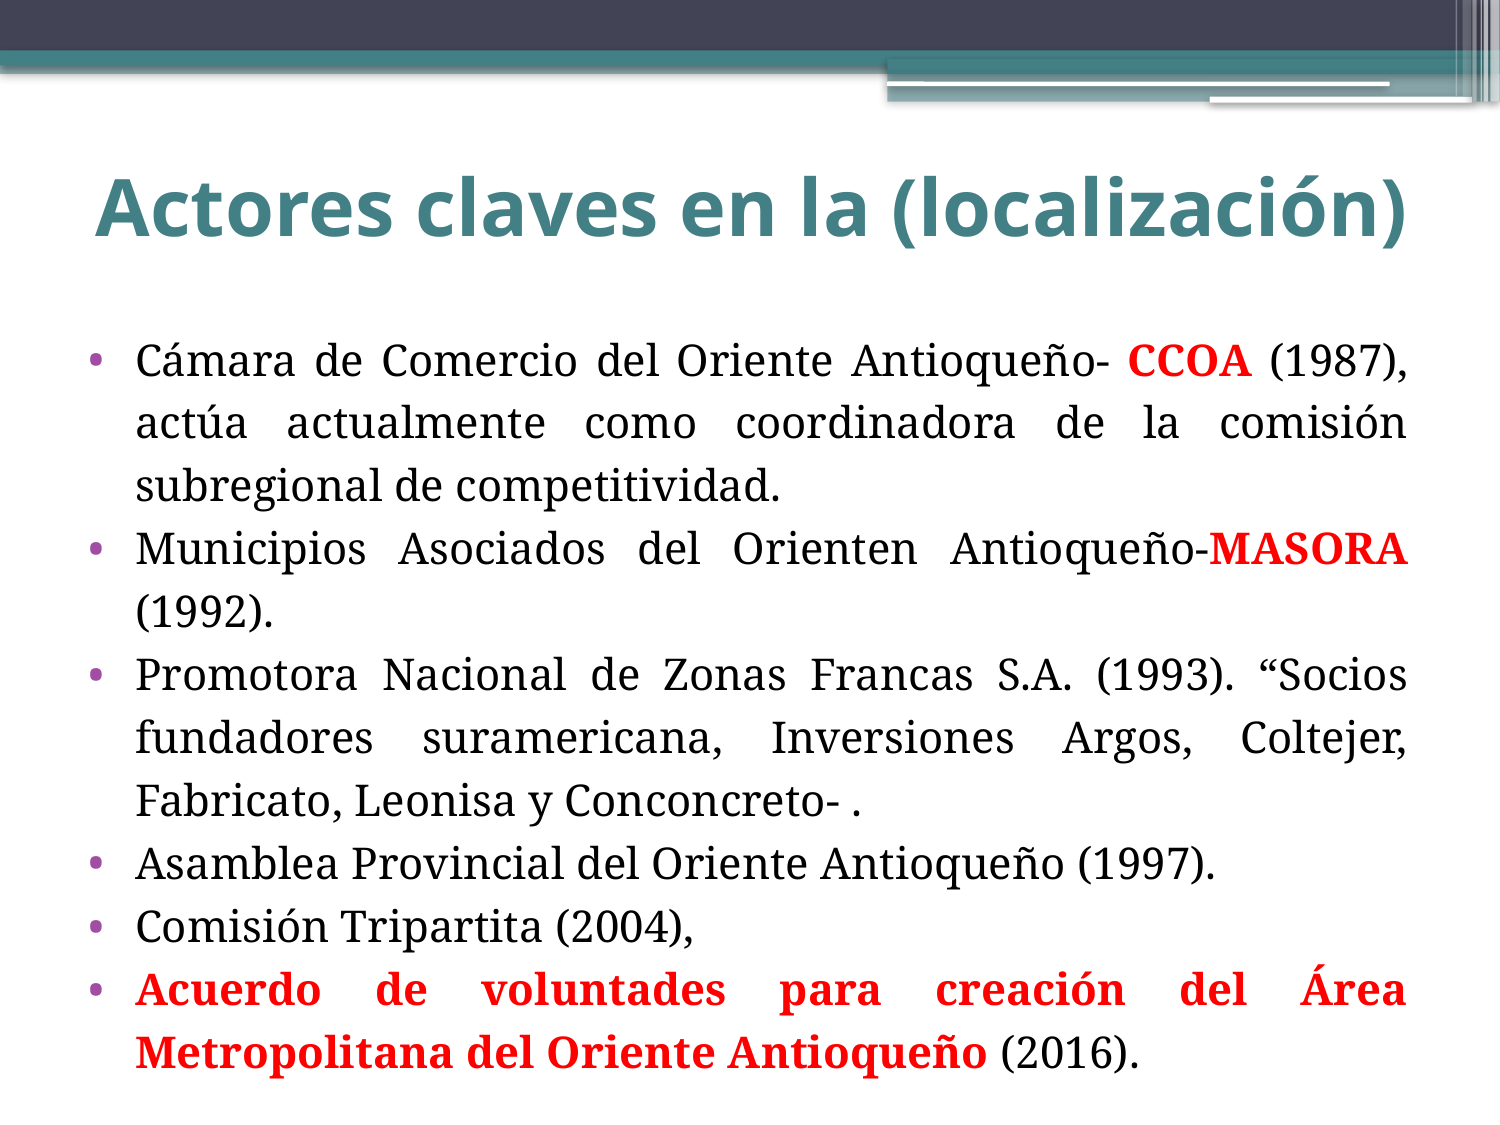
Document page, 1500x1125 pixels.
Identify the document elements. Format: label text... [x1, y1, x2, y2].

text_box Actores claves en la (localización) [76, 117, 1427, 293]
list Cámara de Comercio del Oriente Antioqueño- CCOA (1987), actúa actualmente como coordinadora de la comisión subregional de competitividad. Municipios Asociados del Orienten Antioqueño-MASORA (1992). Promotora Nacional de Zonas Francas S.A. (1993). “Socios fundadores suramericana, Inversiones Argos, Coltejer, Fabricato, Leonisa y Conconcreto- . Asamblea Provincial del Oriente Antioqueño (1997). Comisión Tripartita (2004), Acuerdo de voluntades para creación del Área Metropolitana del Oriente Antioqueño (2016). [73, 314, 1424, 1104]
